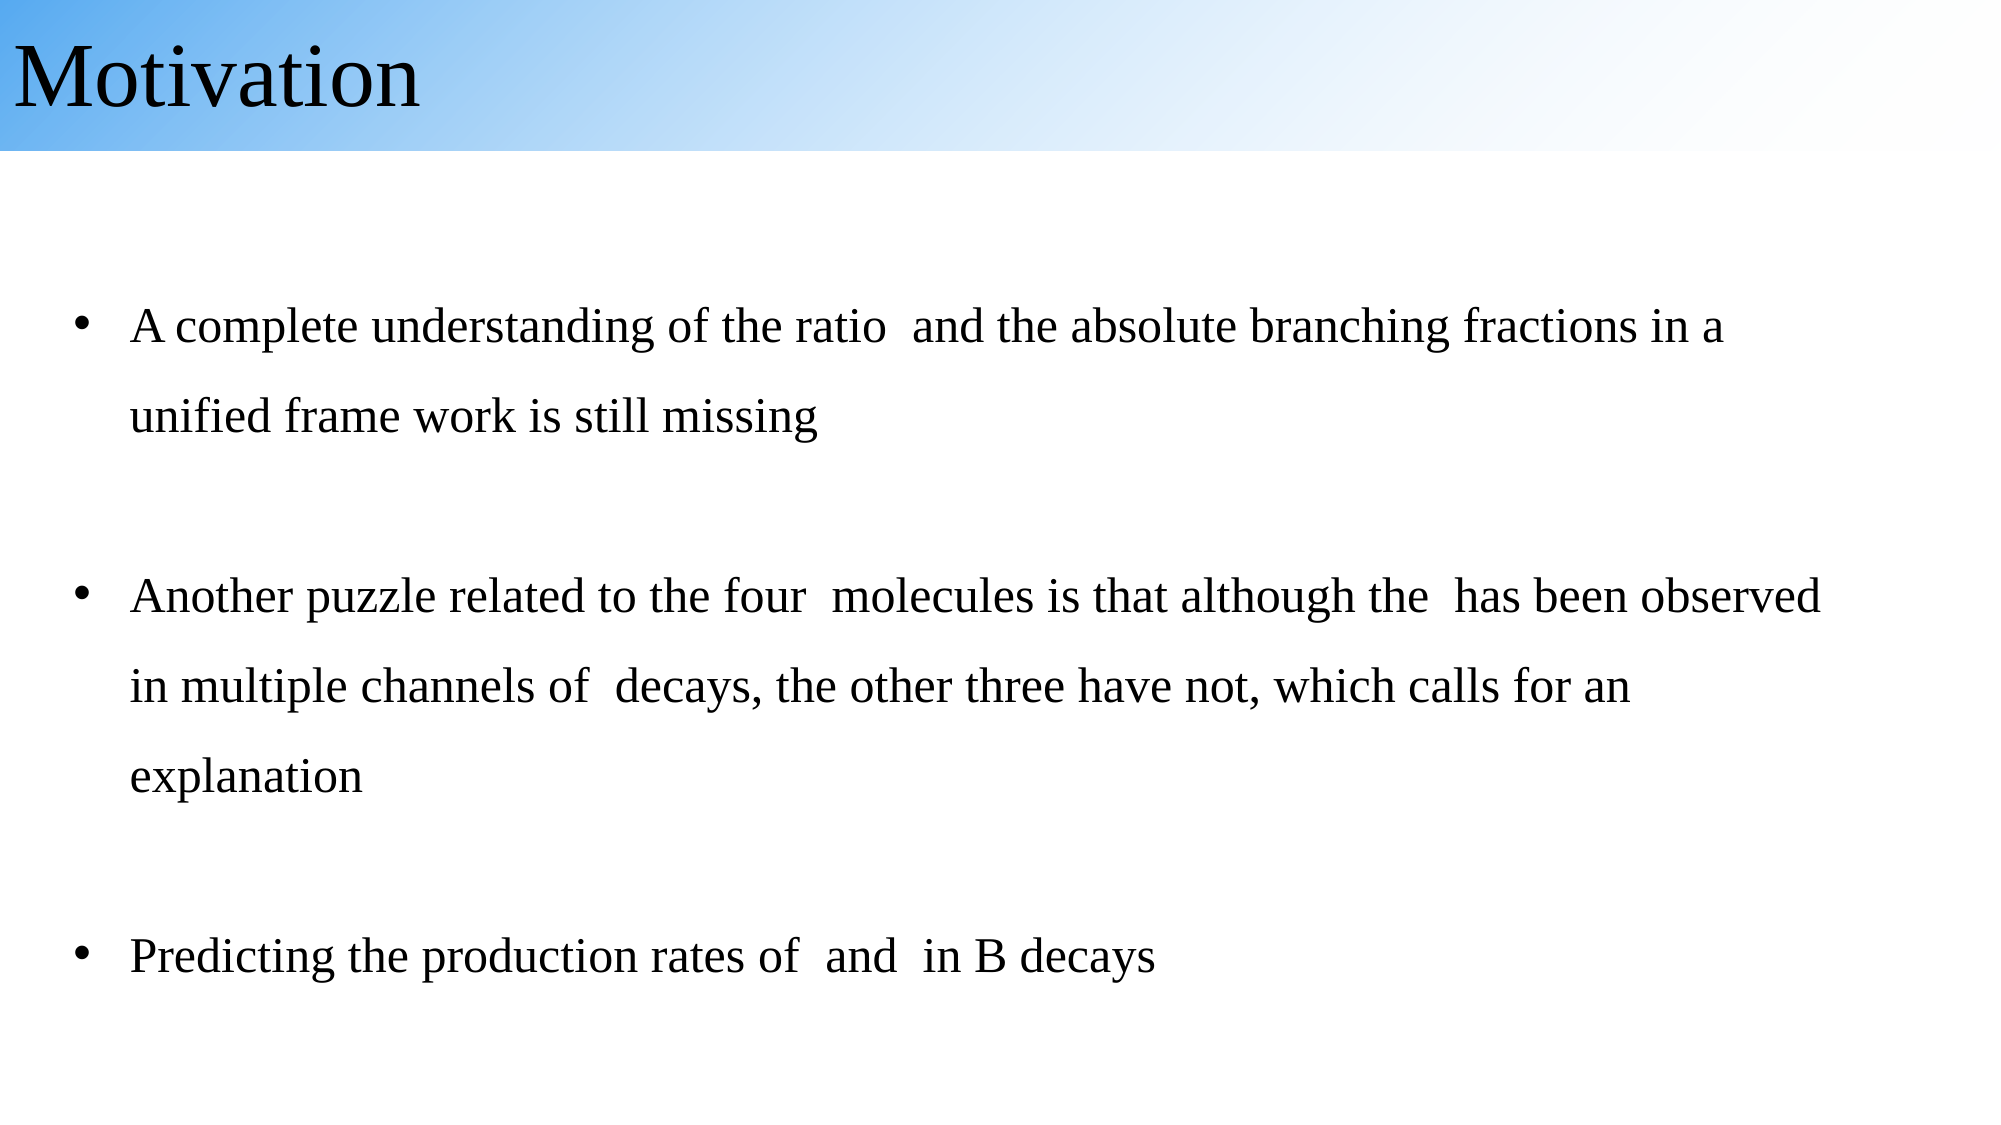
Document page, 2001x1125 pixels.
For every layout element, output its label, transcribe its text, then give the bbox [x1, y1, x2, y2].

text_box Motivation [0, 0, 2000, 151]
